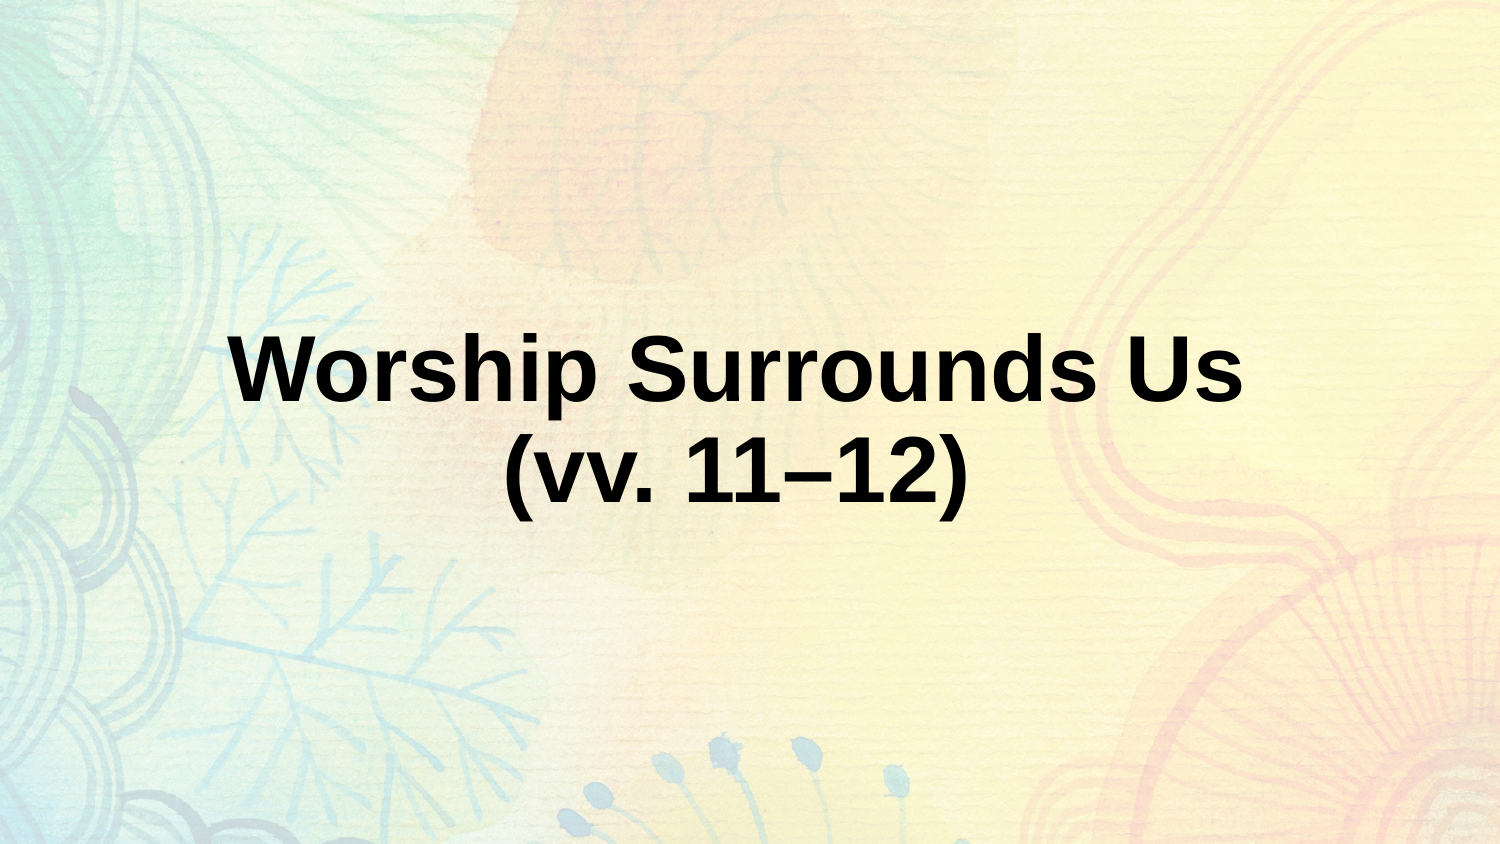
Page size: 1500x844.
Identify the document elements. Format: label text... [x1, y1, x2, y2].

title Worship Surrounds Us (vv. 11–12) [61, 334, 1439, 510]
picture [0, 0, 1500, 844]
